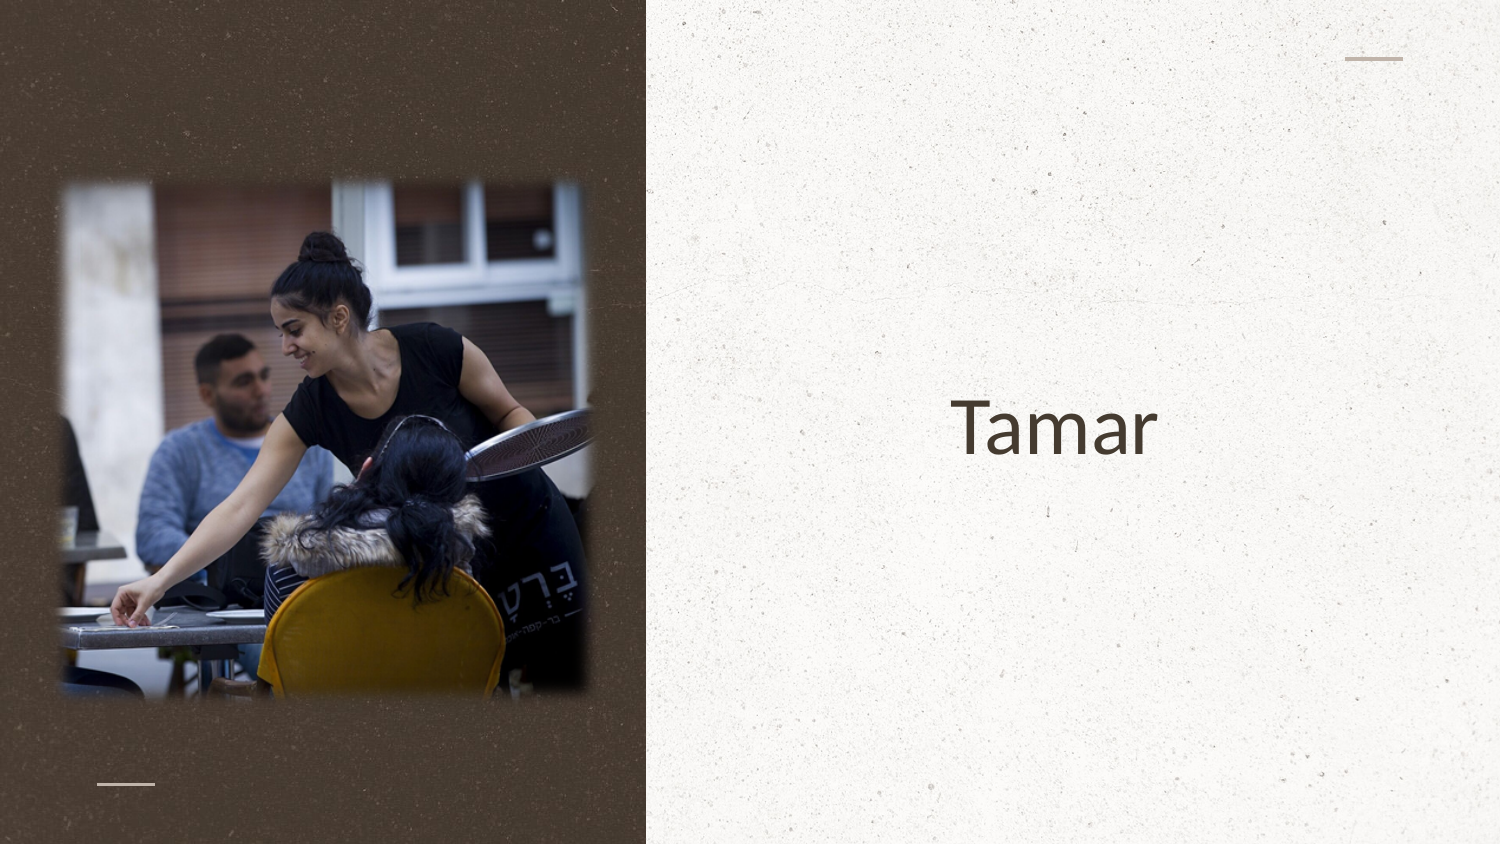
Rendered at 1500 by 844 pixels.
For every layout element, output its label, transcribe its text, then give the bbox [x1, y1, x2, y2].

title Tamar [763, 376, 1348, 487]
picture [0, 0, 646, 844]
